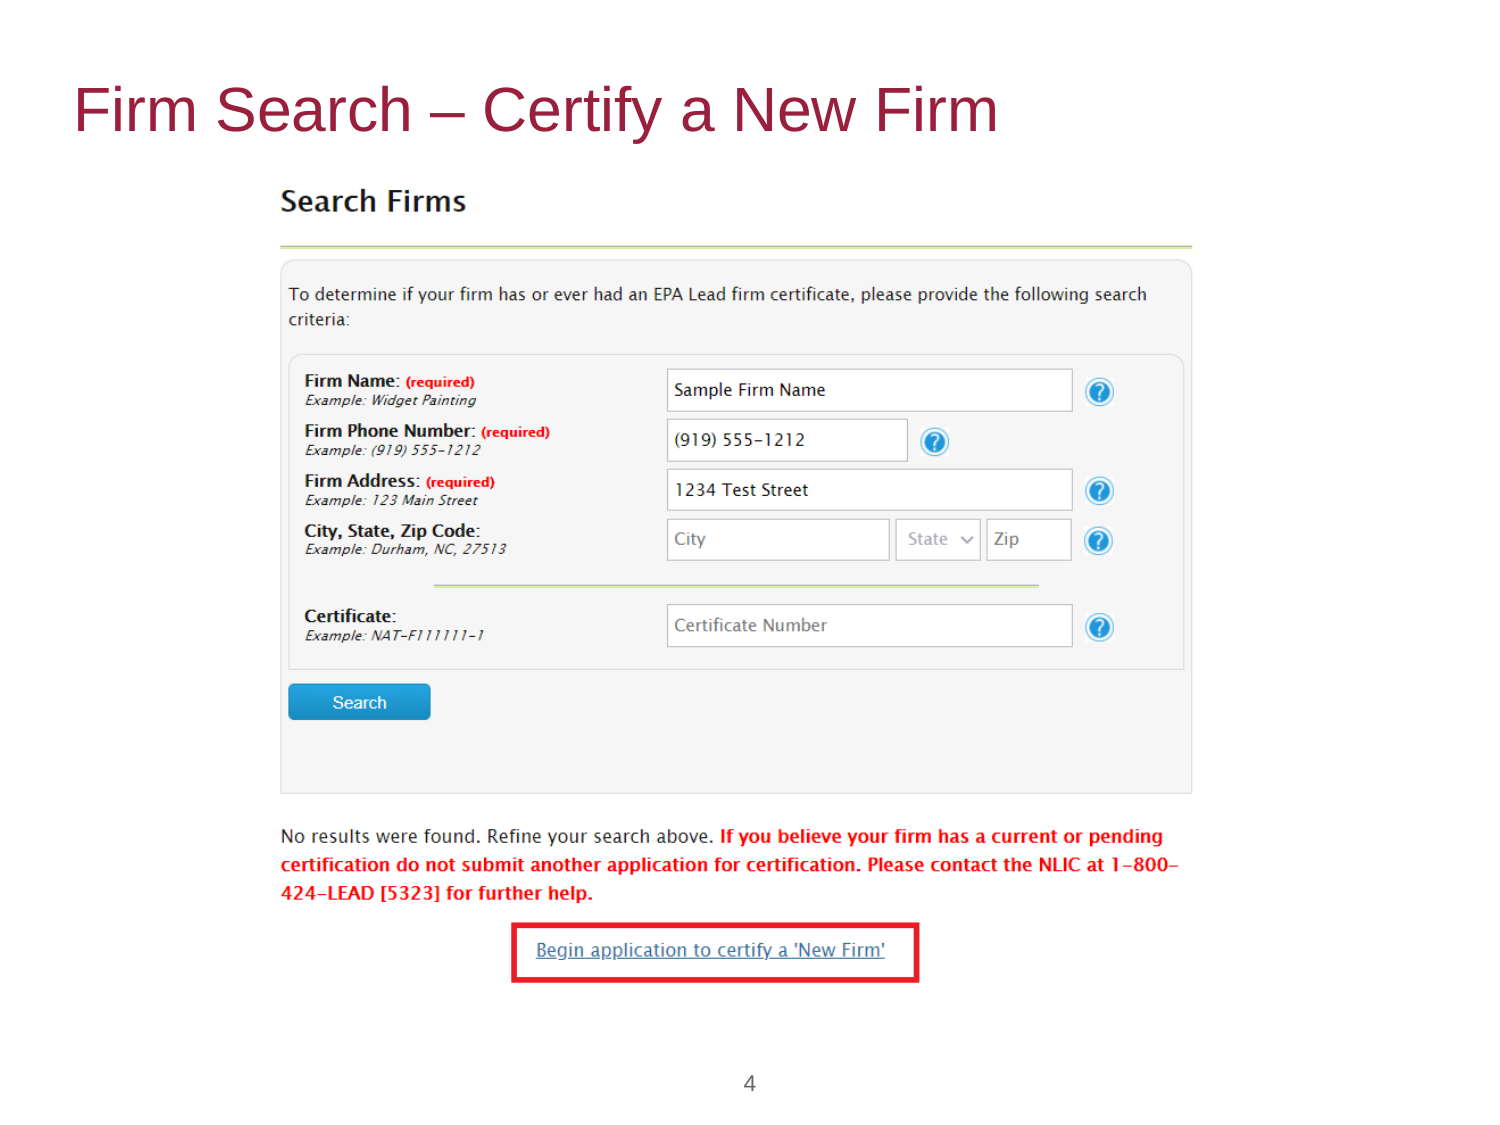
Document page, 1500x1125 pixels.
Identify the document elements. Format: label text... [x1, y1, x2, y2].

slide_number 4 [686, 1068, 814, 1109]
title Firm Search – Certify a New Firm [73, 30, 1425, 182]
picture [268, 181, 1231, 1026]
